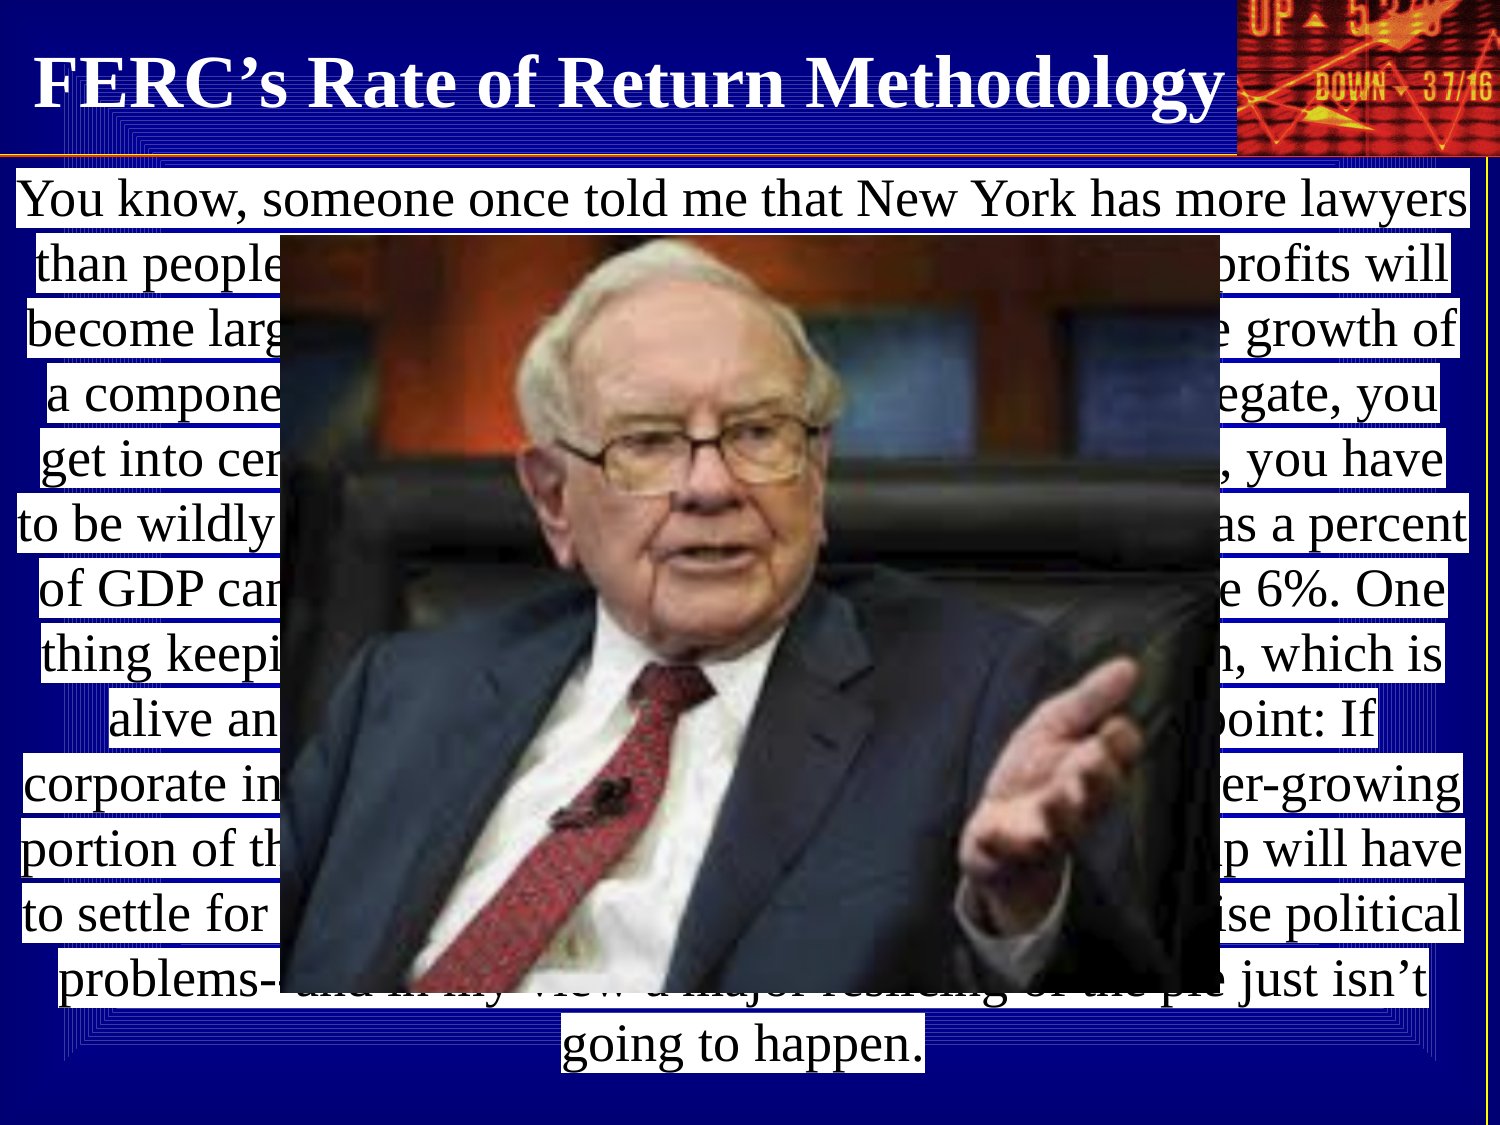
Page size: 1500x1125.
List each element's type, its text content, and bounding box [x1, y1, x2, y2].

picture [1237, 0, 1500, 156]
text_box FERC’s Rate of Return Methodology [18, 24, 1232, 130]
text_box You know, someone once told me that New York has more lawyers than people. I think that’s the same fellow who thinks profits will become larger than GDP. When you begin to expect the growth of a component factor to forever outpace that of the aggregate, you get into certain mathematical problems. In my opinion, you have to be wildly optimistic to believe that corporate profits as a percent of GDP can, for any sustained period, hold much above 6%. One thing keeping the percentage down will be competition, which is alive and well. In addition, there’s a public-policy point: If corporate investors, in aggregate, are going to eat an ever-growing portion of the American economic pie, some other group will have to settle for a smaller portion. That would justifiably raise political problems--and in my view a major reslicing of the pie just isn’t going to happen. [0, 156, 1487, 1125]
picture [279, 235, 1221, 993]
